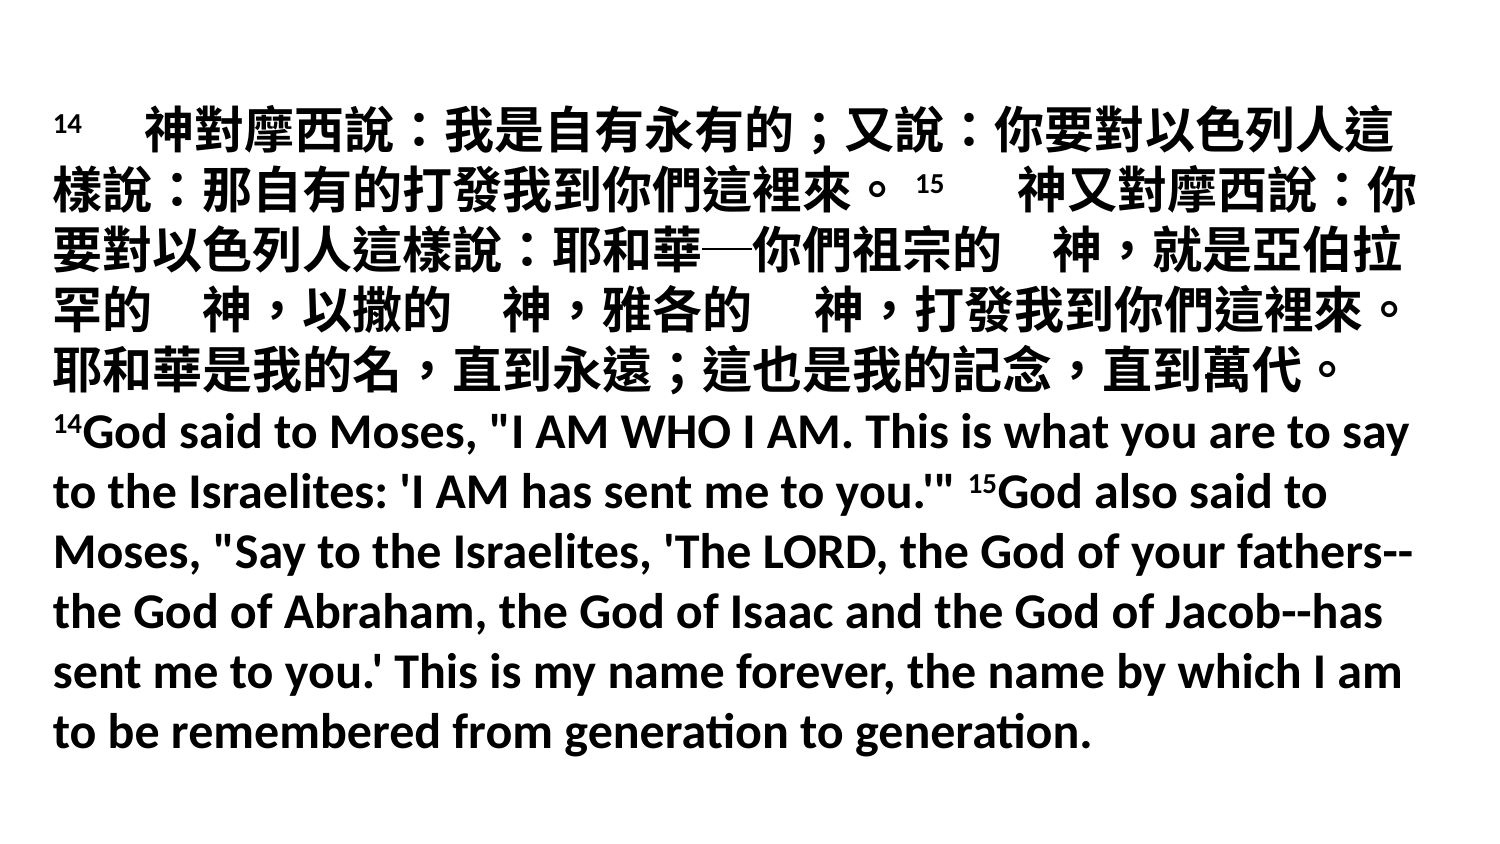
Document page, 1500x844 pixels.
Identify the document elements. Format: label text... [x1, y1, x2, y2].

text_box 14 神對摩西說：我是自有永有的；又說：你要對以色列人這樣說：那自有的打發我到你們這裡來。15 神又對摩西說：你要對以色列人這樣說：耶和華─你們祖宗的 神，就是亞伯拉罕的 神，以撒的 神，雅各的 神，打發我到你們這裡來。耶和華是我的名，直到永遠；這也是我的記念，直到萬代。 14God said to Moses, "I AM WHO I AM. This is what you are to say to the Israelites: 'I AM has sent me to you.'" 15God also said to Moses, "Say to the Israelites, 'The LORD, the God of your fathers--the God of Abraham, the God of Isaac and the God of Jacob--has sent me to you.' This is my name forever, the name by which I am to be remembered from generation to generation. [38, 91, 1434, 766]
